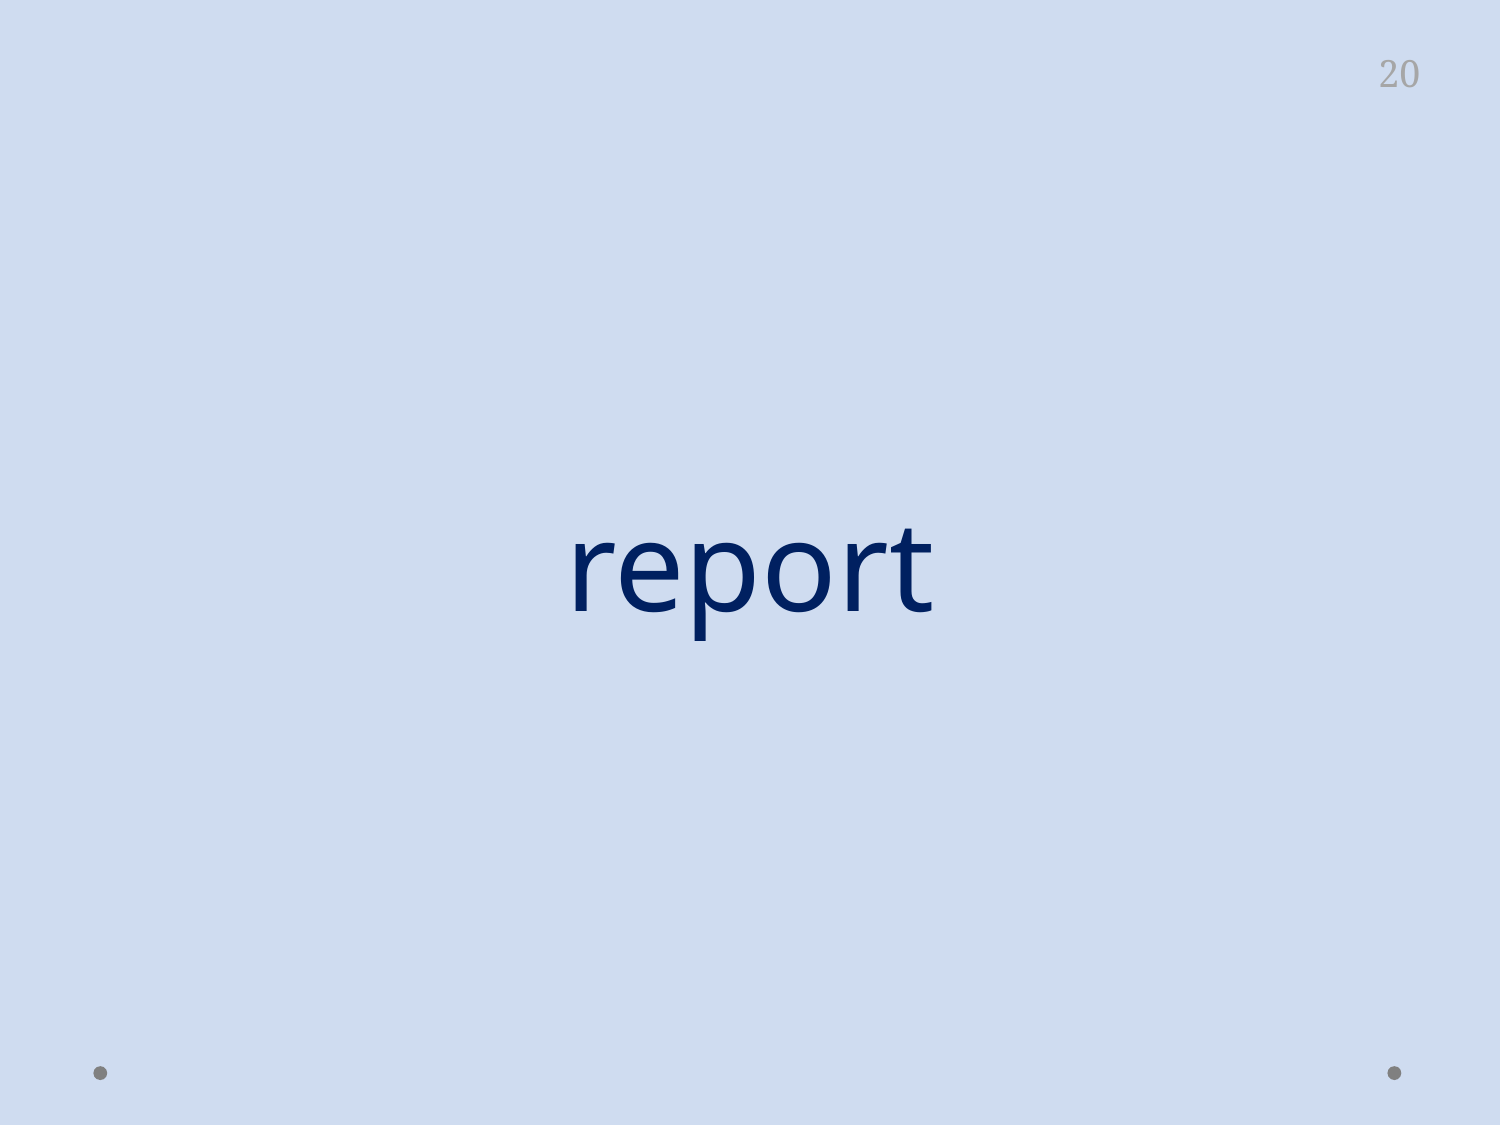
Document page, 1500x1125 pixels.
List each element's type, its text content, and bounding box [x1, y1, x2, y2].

text_box report [53, 479, 1447, 644]
